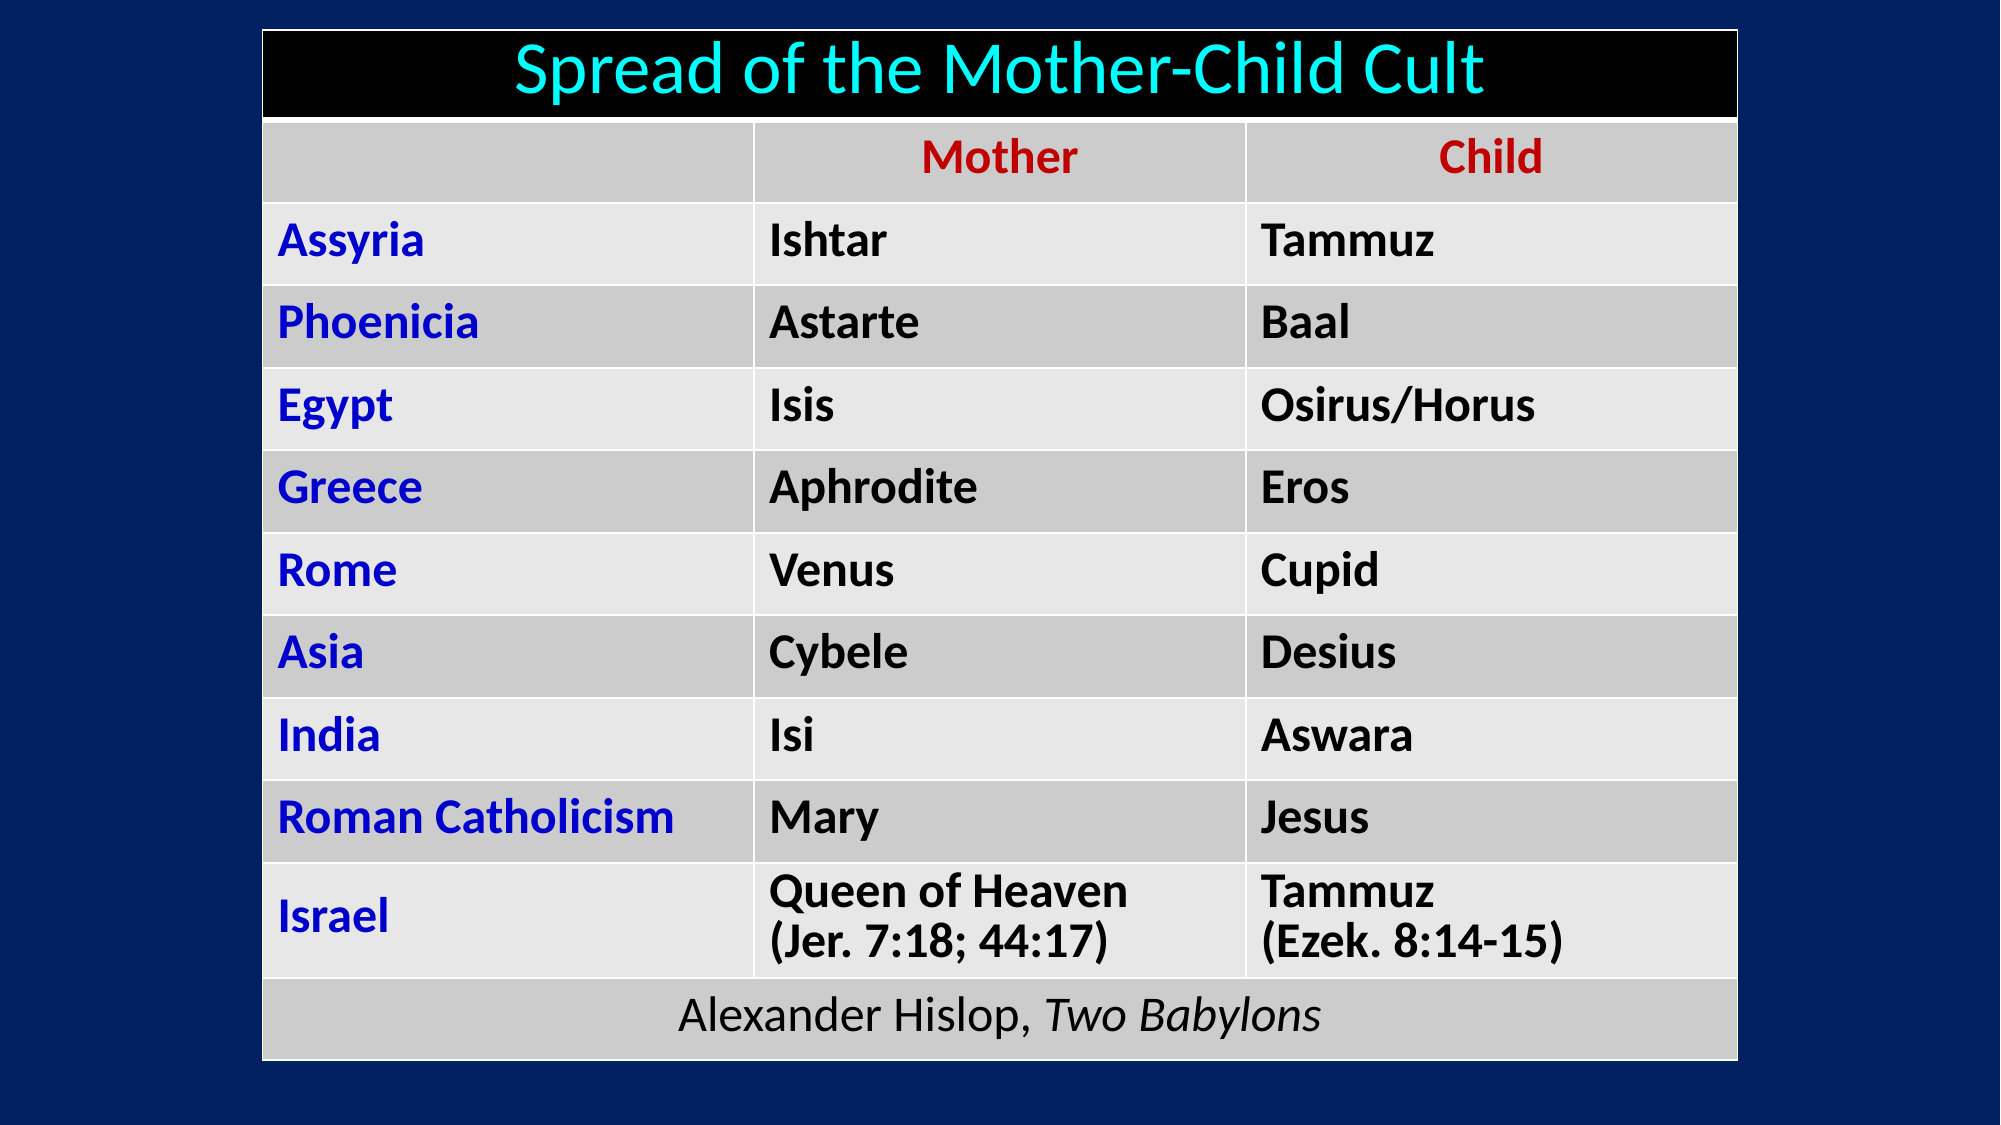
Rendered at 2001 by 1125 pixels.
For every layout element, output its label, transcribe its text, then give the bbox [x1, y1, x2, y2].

table_cell Rome [263, 534, 753, 614]
table_cell India [263, 699, 753, 779]
table_cell Egypt [263, 369, 753, 449]
table_cell Child [1247, 123, 1737, 202]
table_cell Ishtar [755, 204, 1245, 284]
table_cell Baal [1247, 286, 1737, 367]
table_cell Israel [263, 864, 753, 977]
table_cell Jesus [1247, 781, 1737, 862]
table_cell Queen of Heaven (Jer. 7:18; 44:17) [755, 864, 1245, 977]
table_cell Aphrodite [755, 451, 1245, 532]
table_cell Tammuz (Ezek. 8:14-15) [1247, 864, 1737, 977]
table_cell Isi [755, 699, 1245, 779]
table_cell Mother [755, 123, 1245, 202]
table_cell [263, 123, 753, 202]
table_cell Astarte [755, 286, 1245, 367]
table_cell Asia [263, 616, 753, 697]
table_cell Cybele [755, 616, 1245, 697]
table_cell Roman Catholicism [263, 781, 753, 862]
table_cell Osirus/Horus [1247, 369, 1737, 449]
table_cell Venus [755, 534, 1245, 614]
table_cell Mary [755, 781, 1245, 862]
table_cell Tammuz [1247, 204, 1737, 284]
table_cell Isis [755, 369, 1245, 449]
table_cell Aswara [1247, 699, 1737, 779]
table_cell Cupid [1247, 534, 1737, 614]
table_cell Greece [263, 451, 753, 532]
table_cell Phoenicia [263, 286, 753, 367]
table_header Spread of the Mother-Child Cult [263, 31, 1737, 117]
table_cell Eros [1247, 451, 1737, 532]
table_cell Alexander Hislop, Two Babylons [263, 979, 1737, 1059]
table_cell Desius [1247, 616, 1737, 697]
table_cell Assyria [263, 204, 753, 284]
